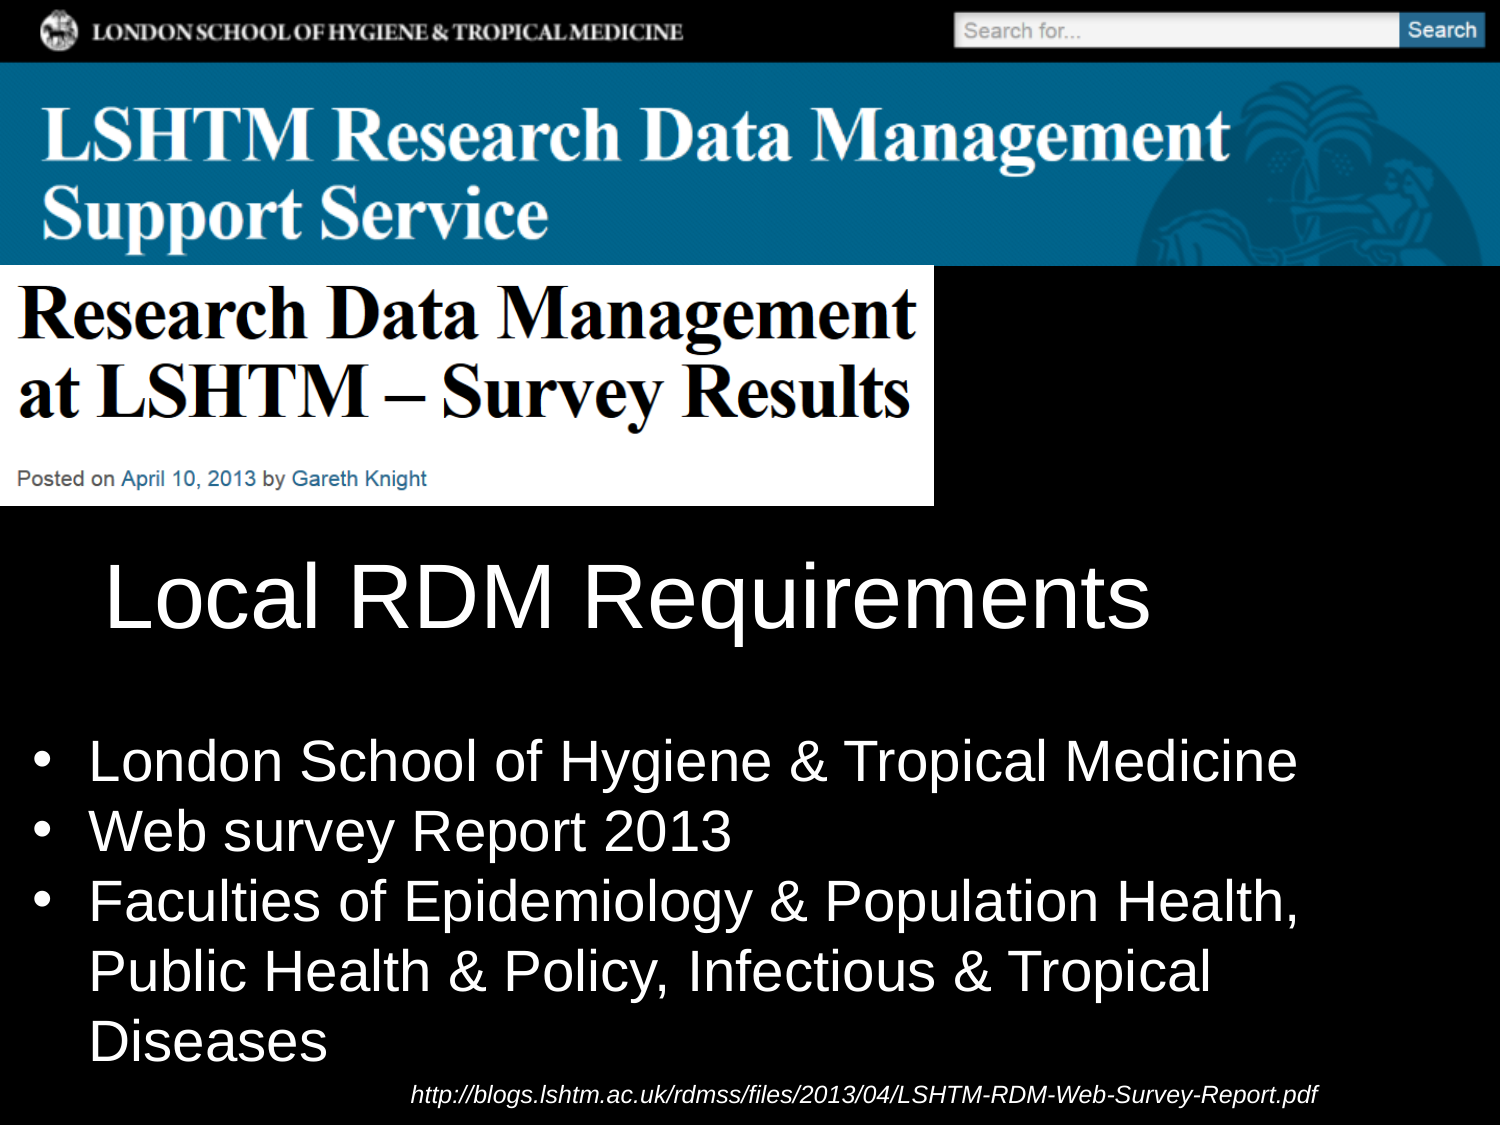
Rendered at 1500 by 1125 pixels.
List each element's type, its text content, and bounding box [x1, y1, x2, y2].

picture [551, 124, 580, 161]
picture [449, 124, 479, 161]
picture [321, 185, 359, 240]
picture [1071, 124, 1130, 161]
picture [396, 202, 462, 239]
picture [811, 108, 882, 161]
picture [247, 190, 303, 240]
picture [0, 2, 1500, 61]
picture [759, 124, 792, 161]
picture [963, 124, 997, 161]
picture [482, 124, 516, 161]
picture [243, 108, 313, 161]
picture [94, 107, 132, 161]
picture [333, 108, 389, 161]
picture [420, 124, 446, 161]
text_box Local RDM Requirements [88, 529, 1258, 692]
picture [732, 111, 757, 161]
picture [520, 124, 550, 161]
picture [468, 185, 480, 196]
picture [922, 124, 959, 161]
picture [641, 108, 692, 161]
picture [1037, 124, 1067, 161]
picture [1132, 124, 1163, 161]
picture [885, 124, 919, 161]
picture [86, 204, 123, 240]
picture [518, 202, 548, 240]
picture [1000, 124, 1036, 177]
picture [464, 204, 482, 239]
picture [583, 108, 621, 161]
picture [696, 124, 731, 161]
picture [44, 185, 81, 240]
picture [134, 108, 240, 161]
picture [0, 266, 934, 506]
picture [42, 108, 90, 161]
picture [167, 202, 243, 256]
text_box London School of Hygiene & Tropical Medicine Web survey Report 2013 Faculties of Epidemiology & Population Health, Public Health & Policy, Infectious & Tropical Diseases [17, 716, 1447, 1081]
picture [126, 202, 165, 256]
picture [362, 202, 393, 240]
picture [1206, 111, 1230, 161]
picture [1166, 124, 1204, 161]
picture [485, 202, 515, 240]
text_box http://blogs.lshtm.ac.uk/rdmss/files/2013/04/LSHTM-RDM-Web-Survey-Report.pdf [395, 1071, 1471, 1116]
picture [388, 124, 418, 161]
